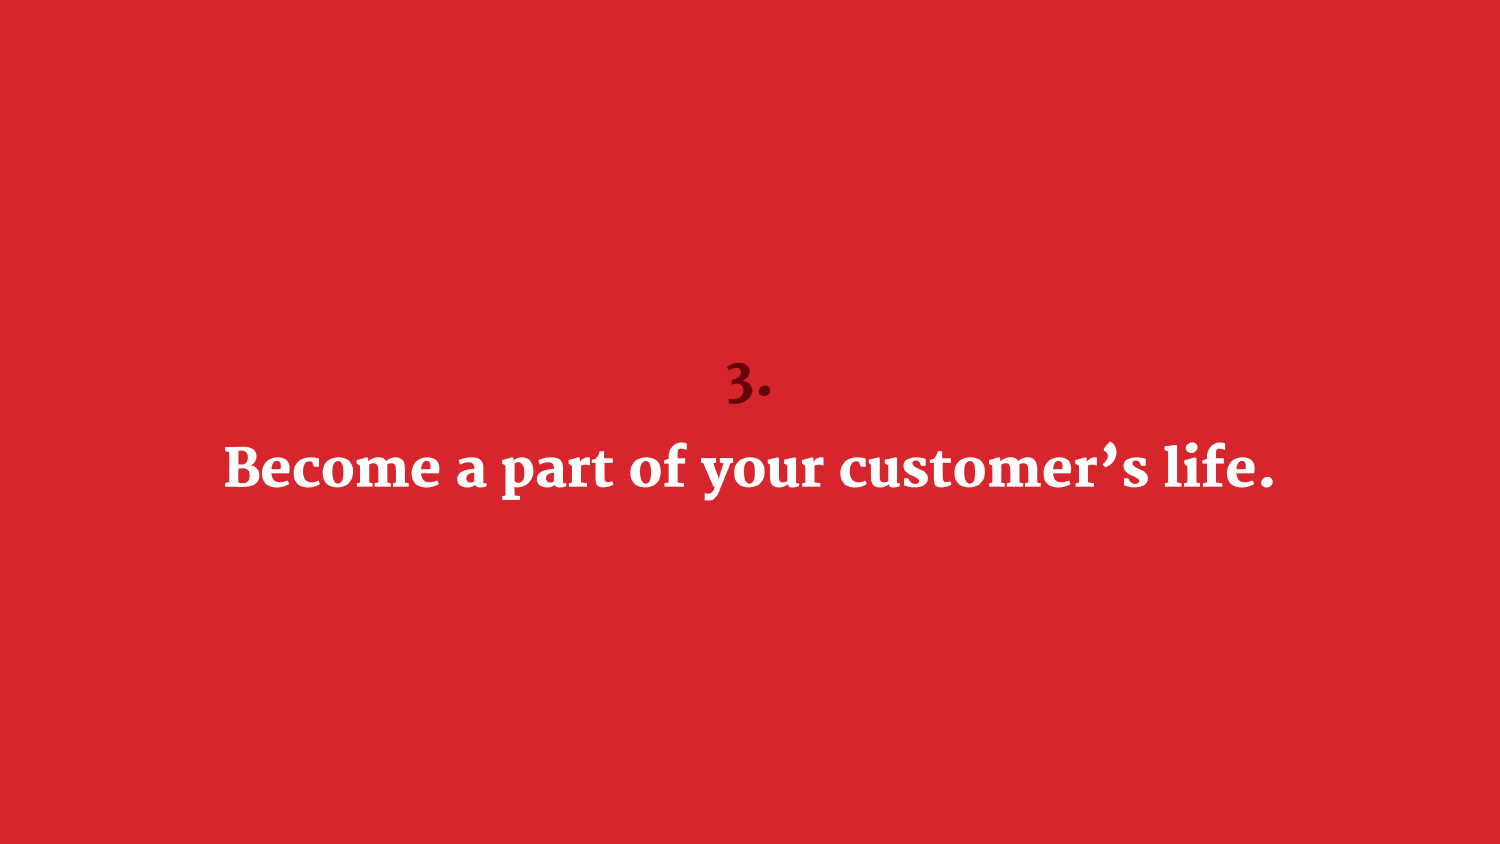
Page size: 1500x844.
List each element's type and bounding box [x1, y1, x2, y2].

list [0, 0, 1500, 844]
